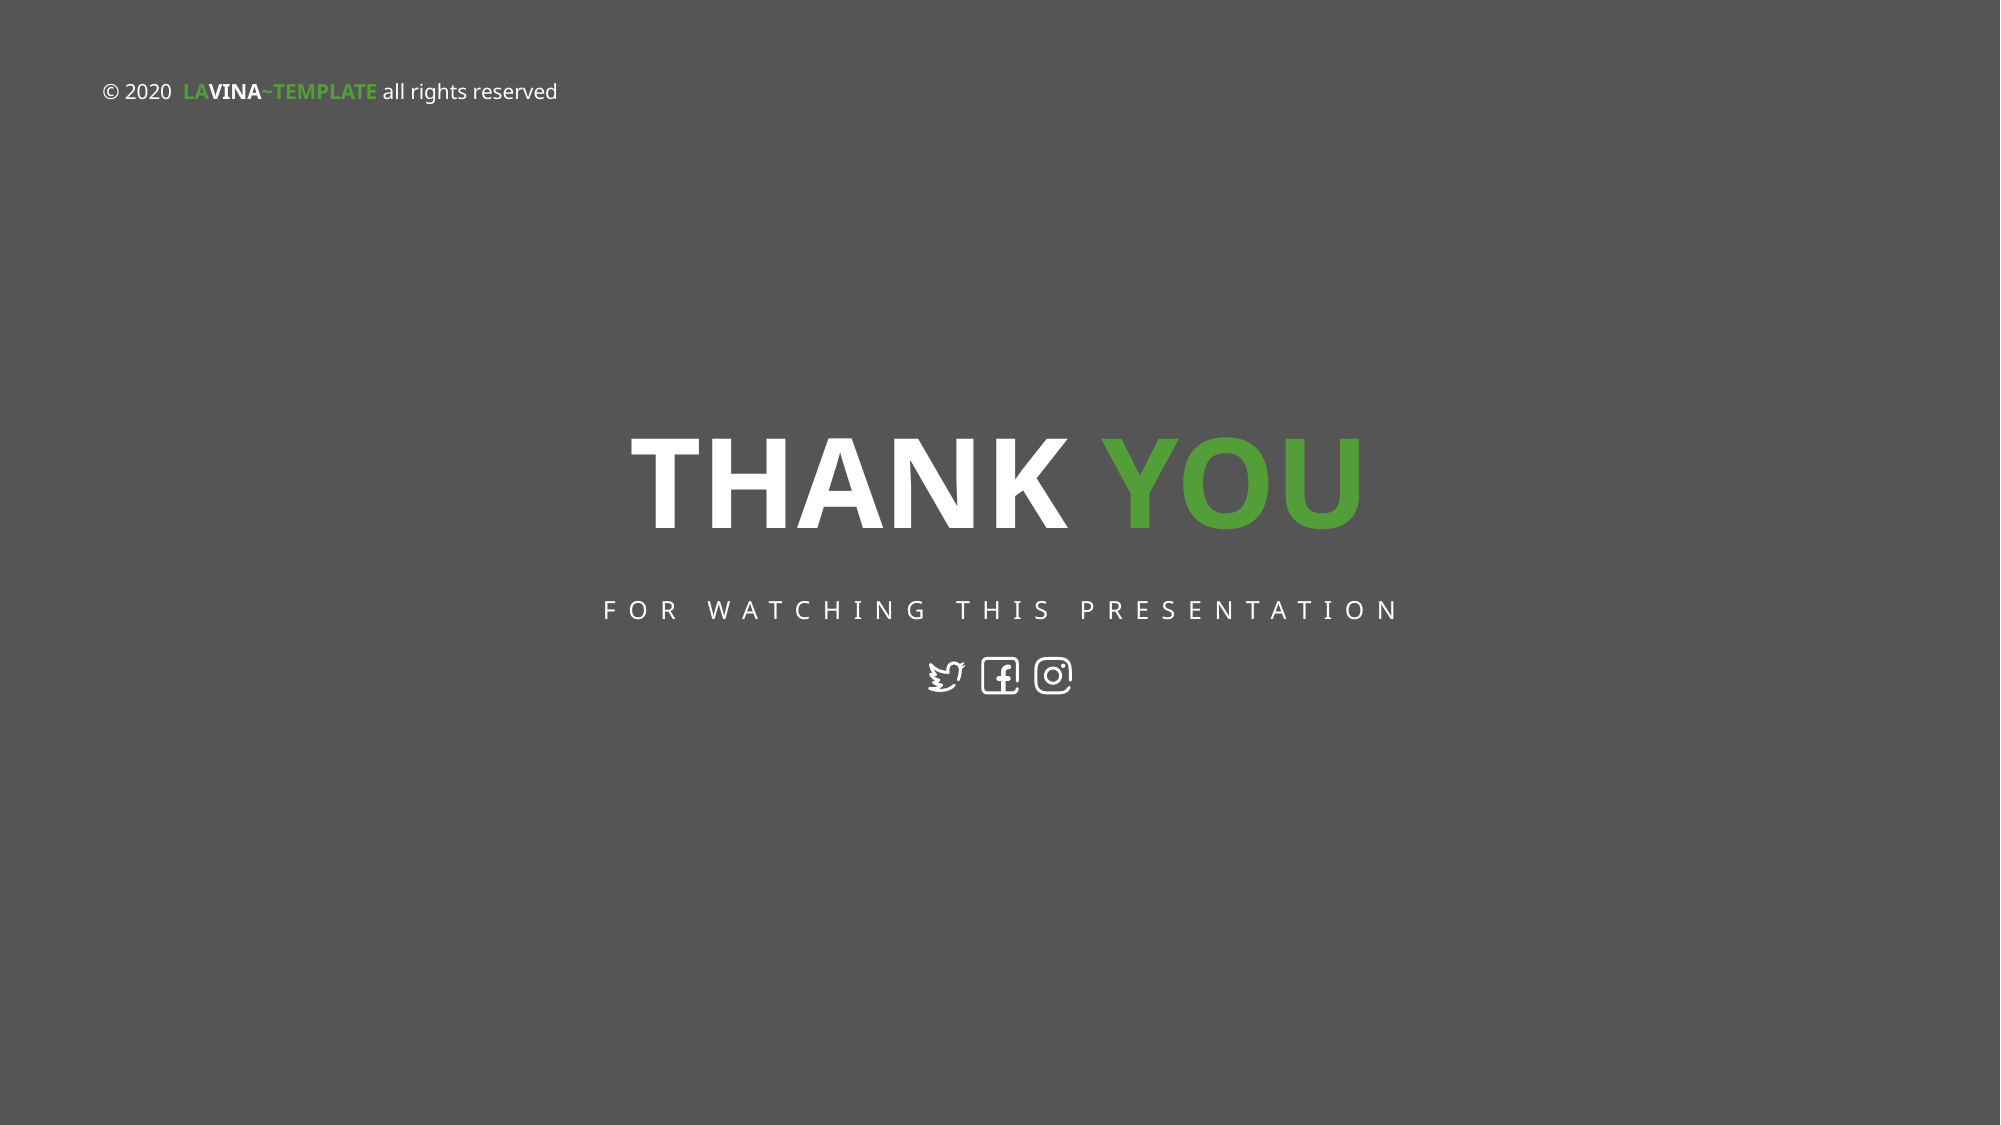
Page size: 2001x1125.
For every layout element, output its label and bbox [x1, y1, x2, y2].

picture [0, 0, 2000, 1125]
text_box [928, 656, 1072, 695]
